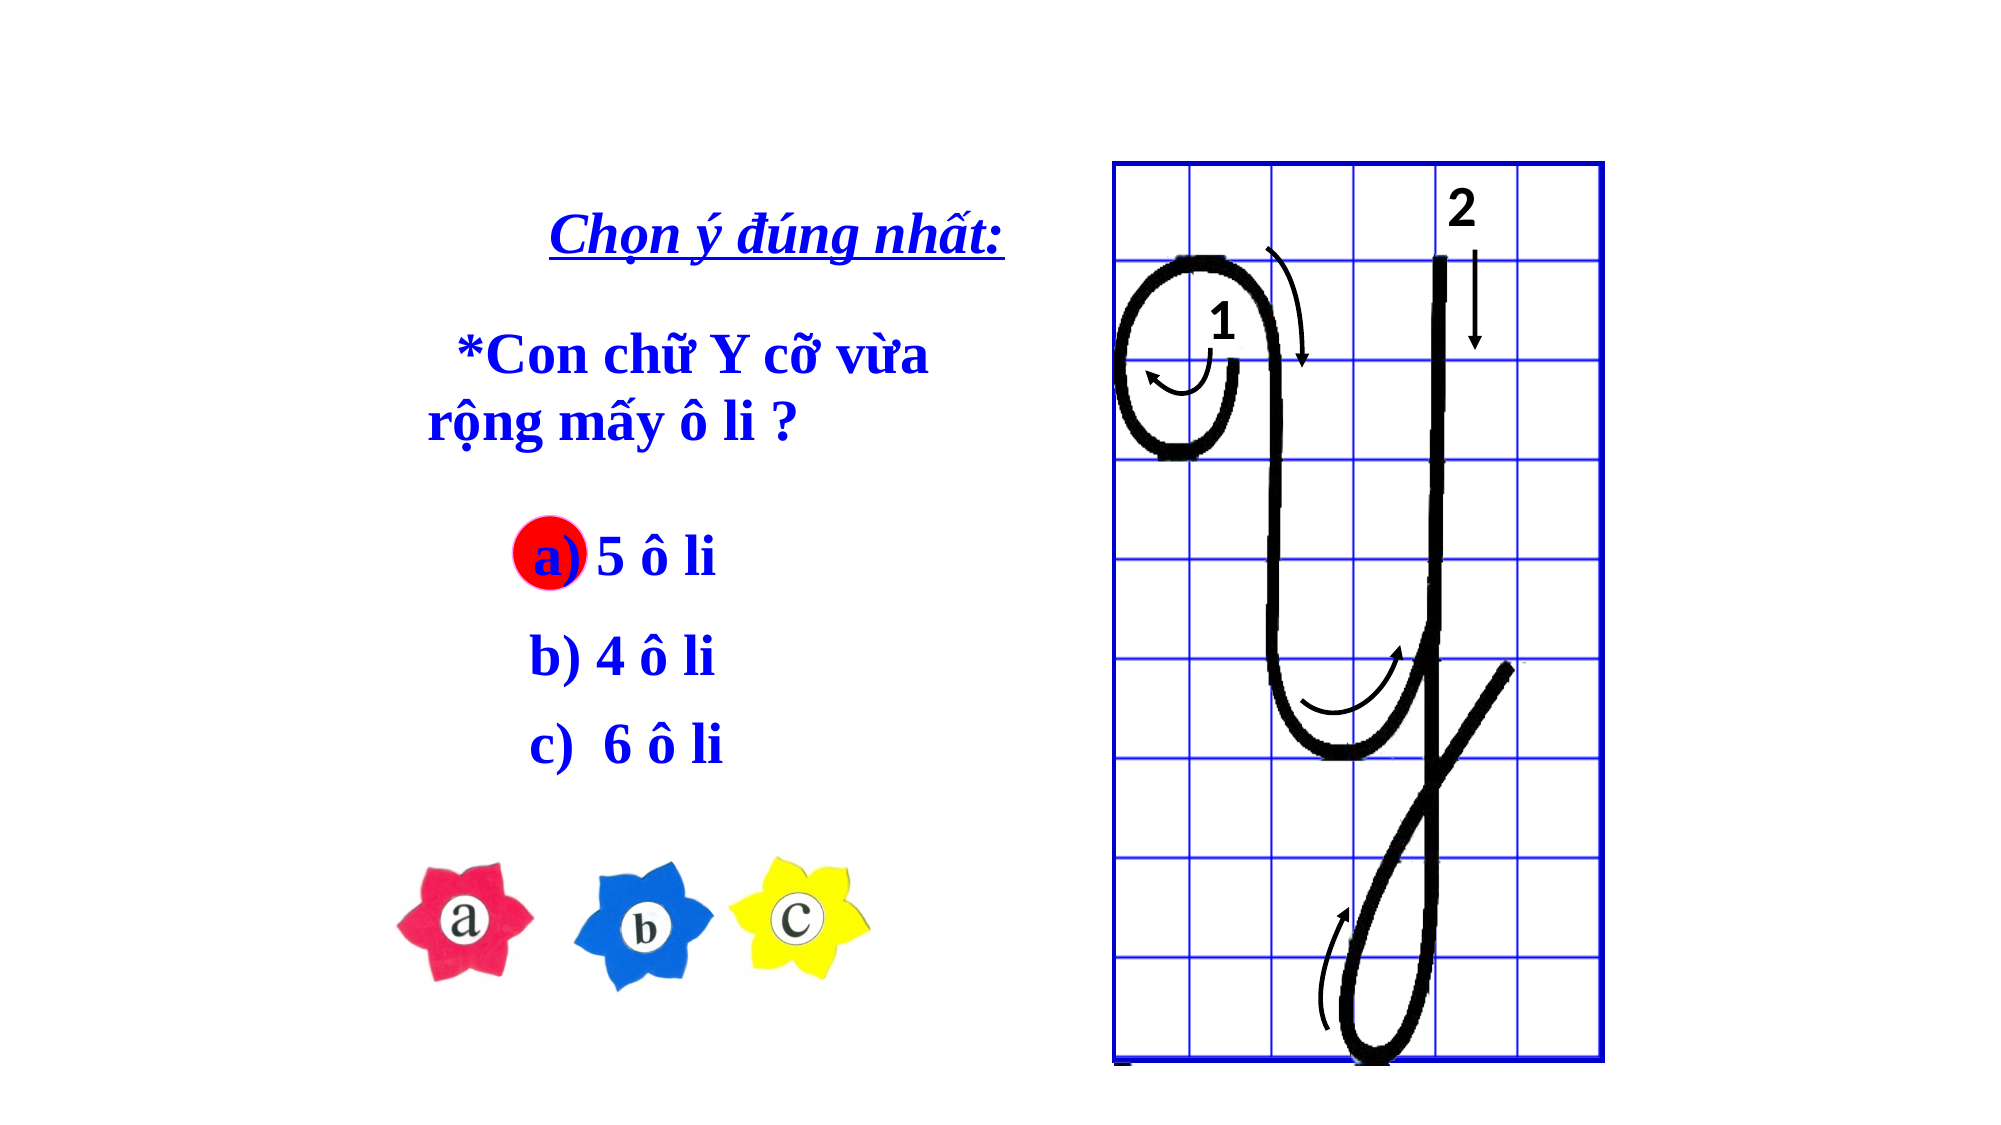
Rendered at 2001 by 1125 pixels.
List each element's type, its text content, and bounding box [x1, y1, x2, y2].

picture [548, 831, 884, 1020]
picture [375, 833, 554, 1010]
text_box c) 6 ô li [515, 697, 740, 783]
text_box a) 5 ô li [518, 510, 894, 595]
text_box Chọn ý đúng nhất: [534, 187, 1047, 273]
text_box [1114, 149, 1600, 1066]
text_box [512, 533, 518, 573]
text_box b) 4 ô li [515, 610, 778, 695]
text_box *Con chữ Y cỡ vừa rộng mấy ô li ? [412, 335, 1112, 456]
